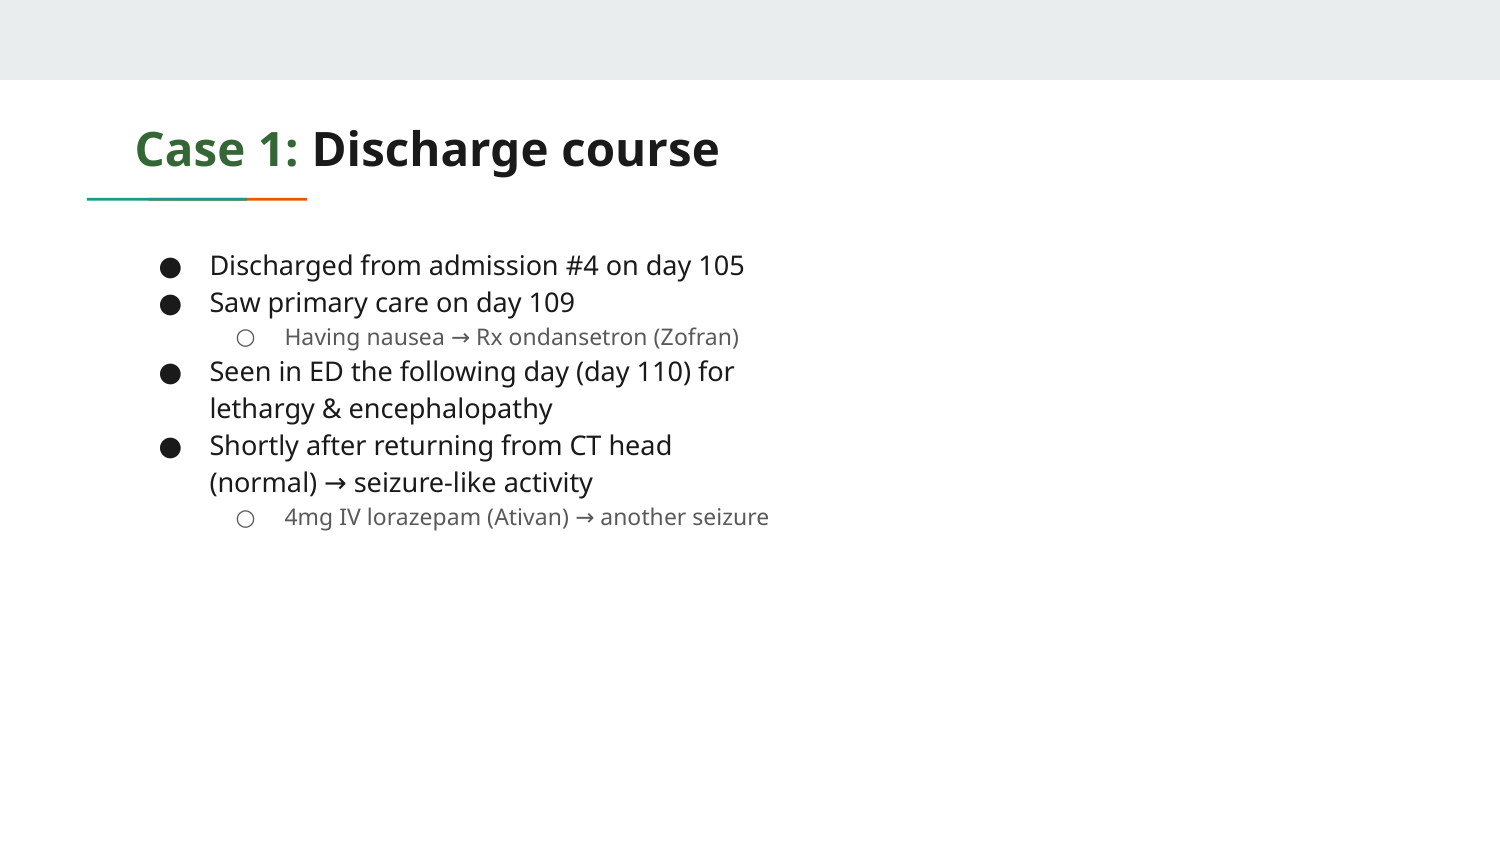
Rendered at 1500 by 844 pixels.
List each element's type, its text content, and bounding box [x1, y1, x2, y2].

list Discharged from admission #4 on day 105 Saw primary care on day 109 Having nausea → Rx ondansetron (Zofran) Seen in ED the following day (day 110) for lethargy & encephalopathy Shortly after returning from CT head (normal) → seizure-like activity 4mg IV lorazepam (Ativan) → another seizure [119, 228, 789, 720]
title Case 1: Discharge course [119, 103, 1381, 192]
